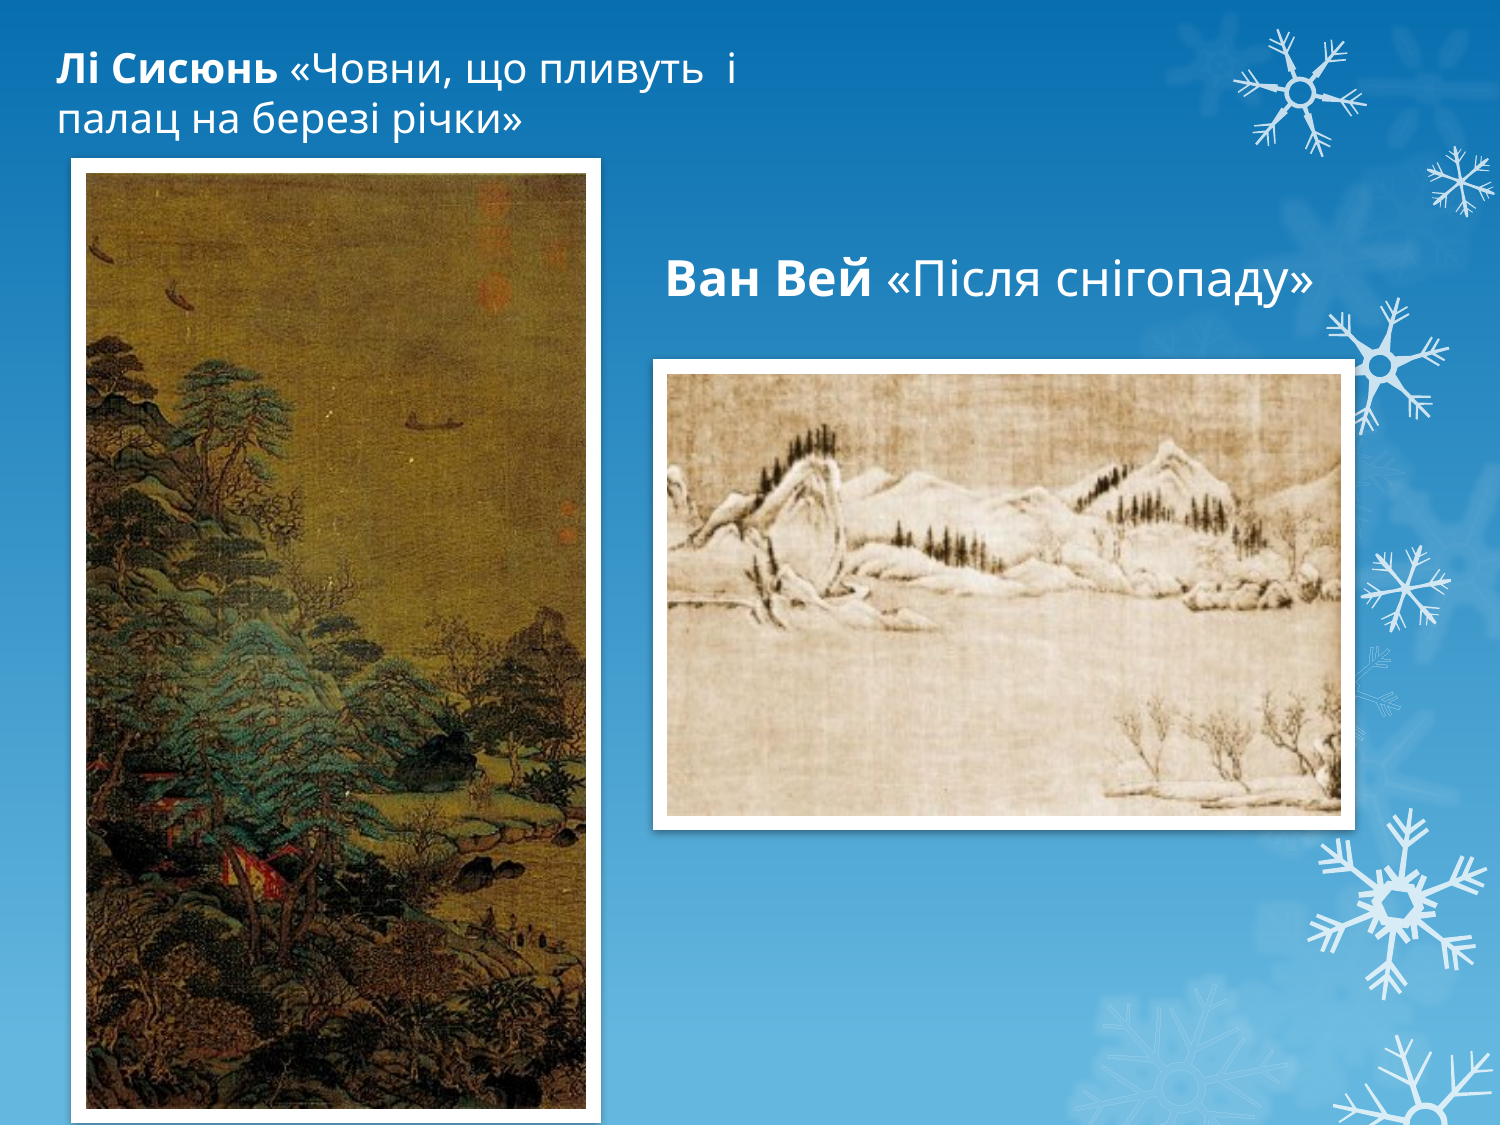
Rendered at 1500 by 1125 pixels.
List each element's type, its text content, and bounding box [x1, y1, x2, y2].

list Лі Сисюнь «Човни, що пливуть і палац на березі річки» [41, 54, 809, 150]
list Ван Вей «Після снігопаду» [649, 219, 1406, 315]
picture [85, 172, 587, 1110]
picture [666, 372, 1342, 817]
